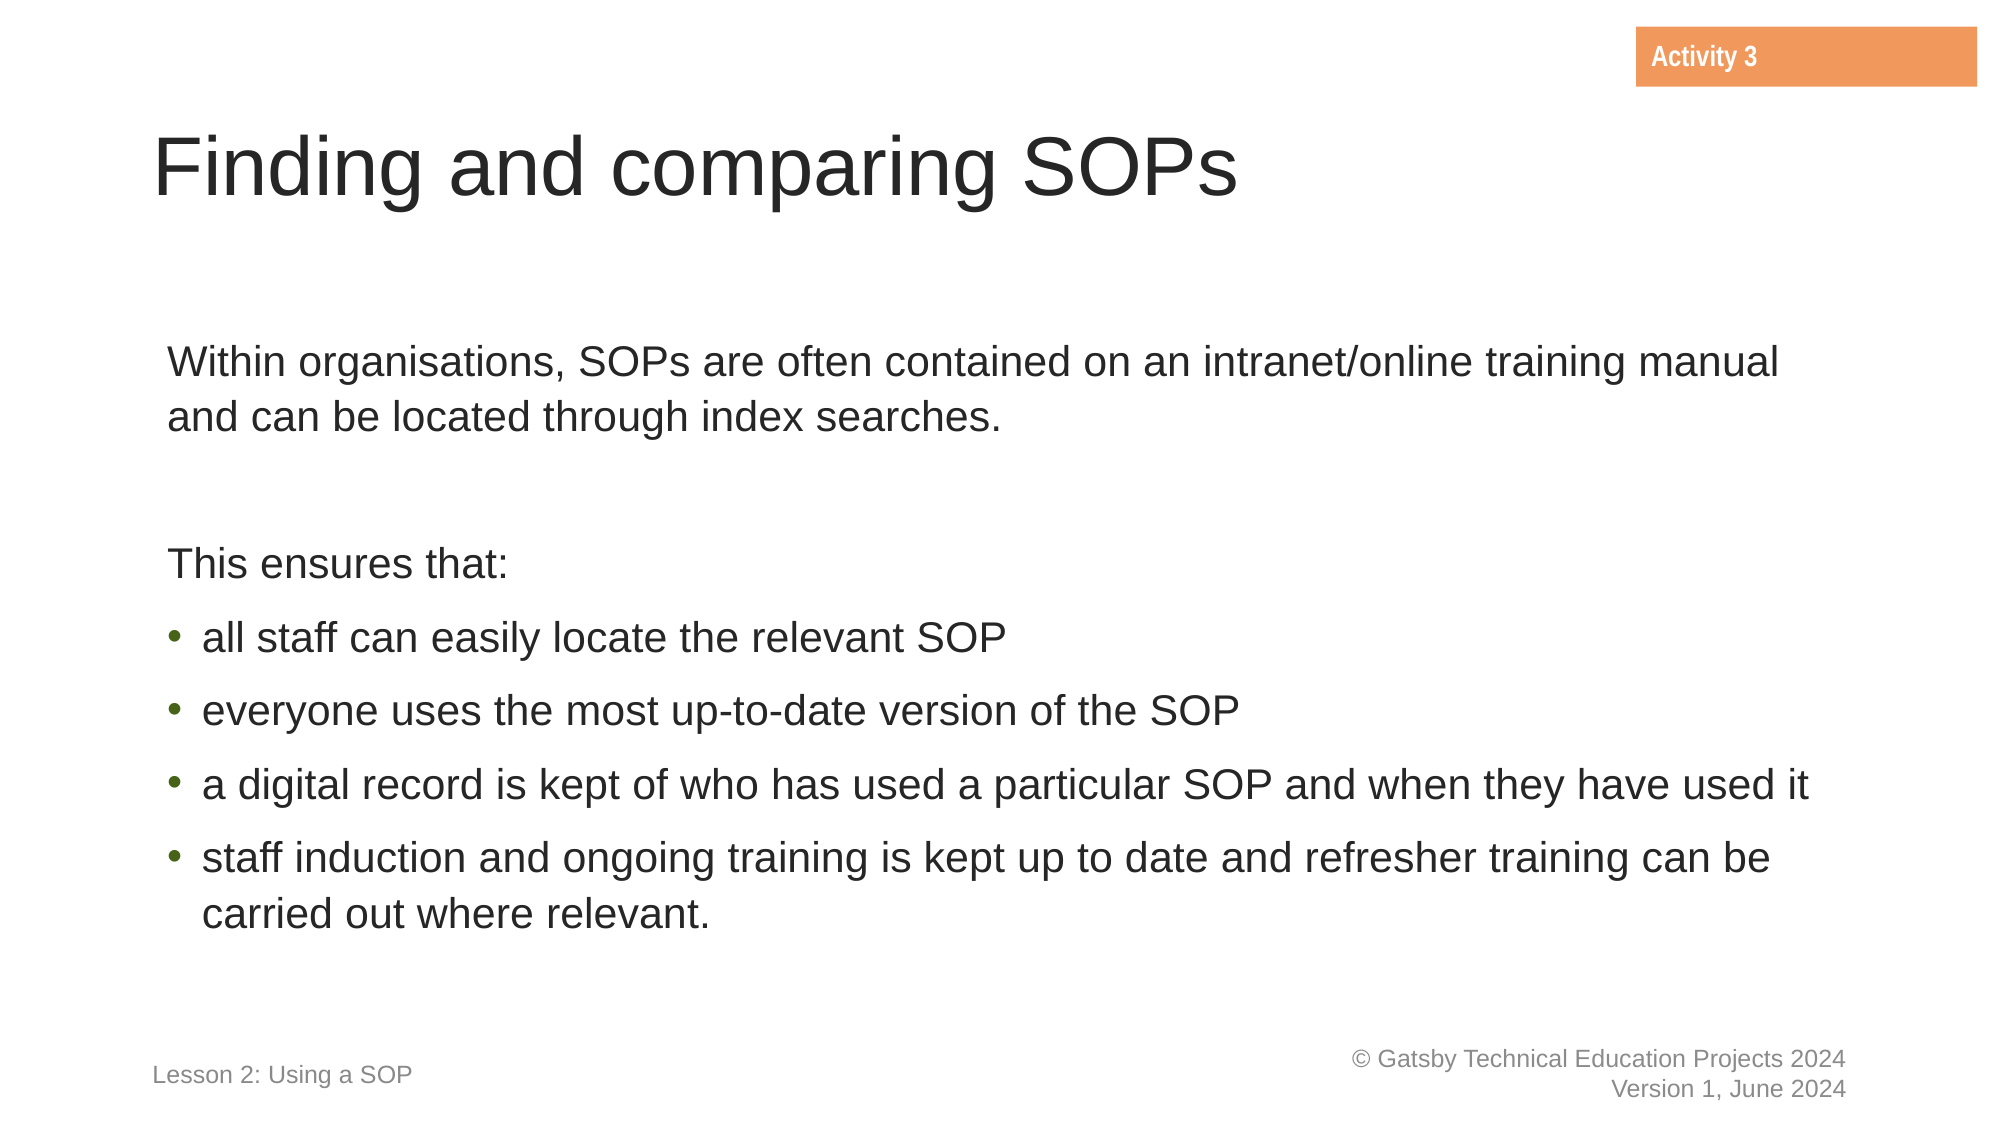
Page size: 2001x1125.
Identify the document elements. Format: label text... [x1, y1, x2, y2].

title Finding and comparing SOPs [137, 59, 1863, 278]
list Within organisations, SOPs are often contained on an intranet/online training manual and can be located through index searches. This ensures that: all staff can easily locate the relevant SOP everyone uses the most up-to-date version of the SOP a digital record is kept of who has used a particular SOP and when they have used it staff induction and ongoing training is kept up to date and refresher training can be carried out where relevant. [137, 299, 1863, 1014]
list Lesson 2: Using a SOP [137, 1042, 829, 1103]
list Activity 3 [1636, 26, 1978, 87]
